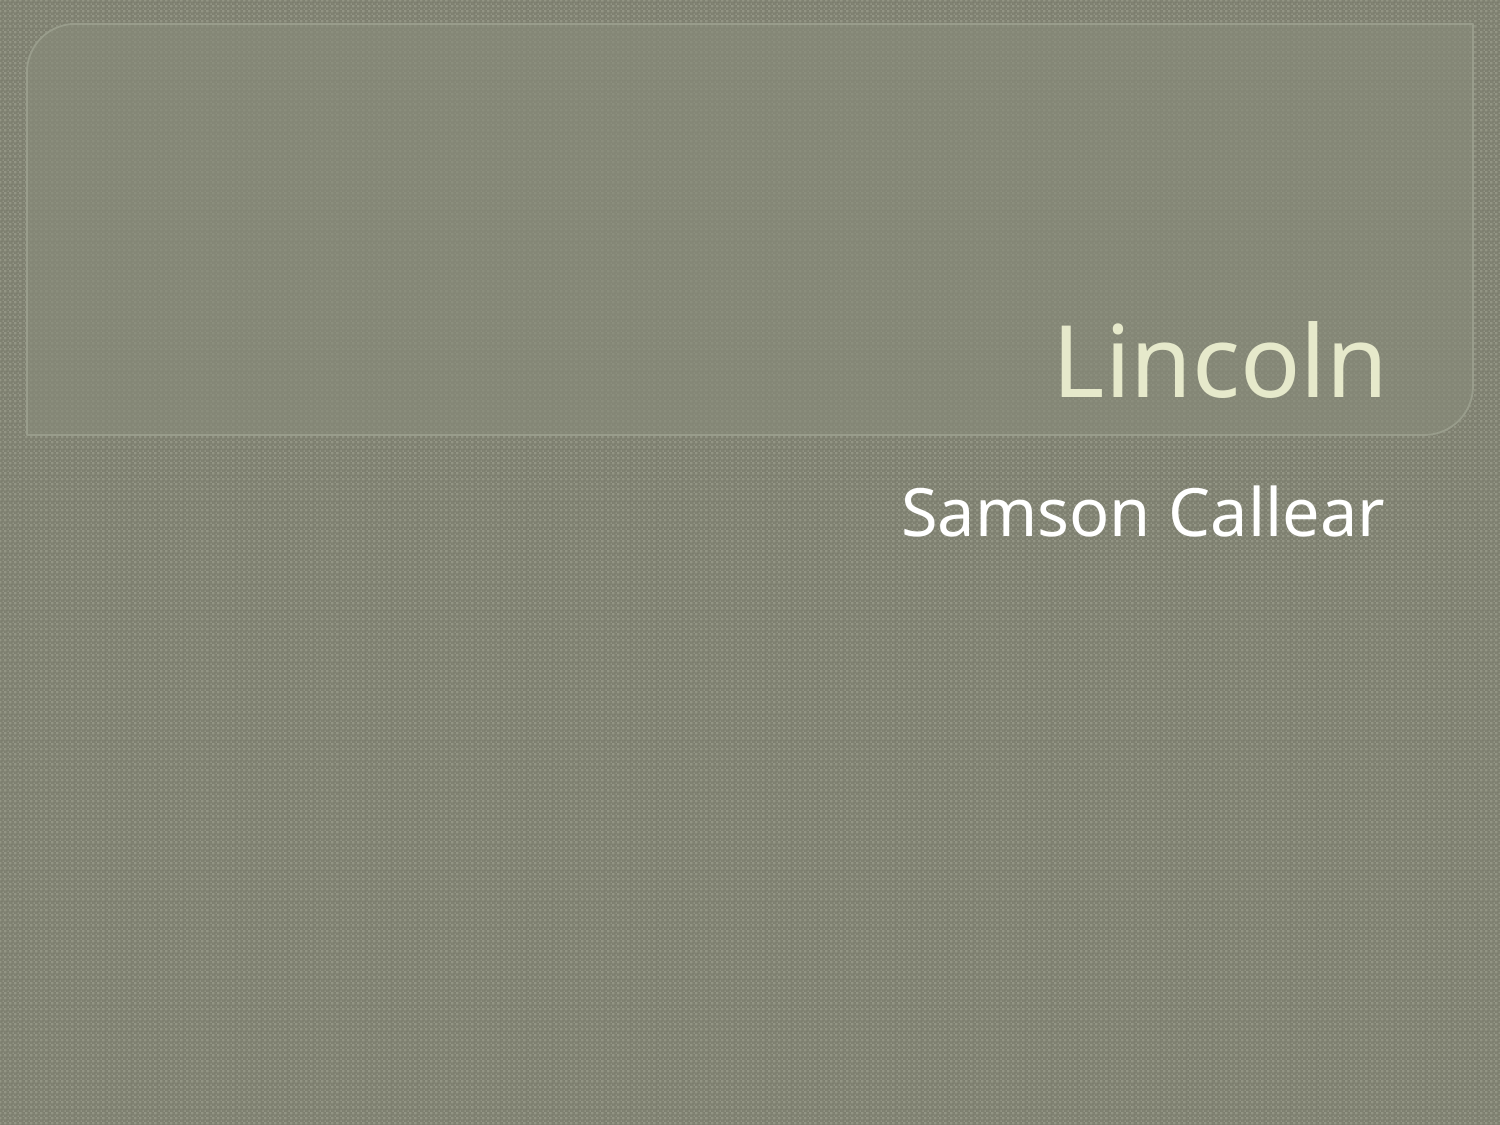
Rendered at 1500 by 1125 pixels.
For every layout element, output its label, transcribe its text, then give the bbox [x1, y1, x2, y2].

title Lincoln [76, 62, 1427, 425]
subtitle Samson Callear [350, 462, 1427, 750]
